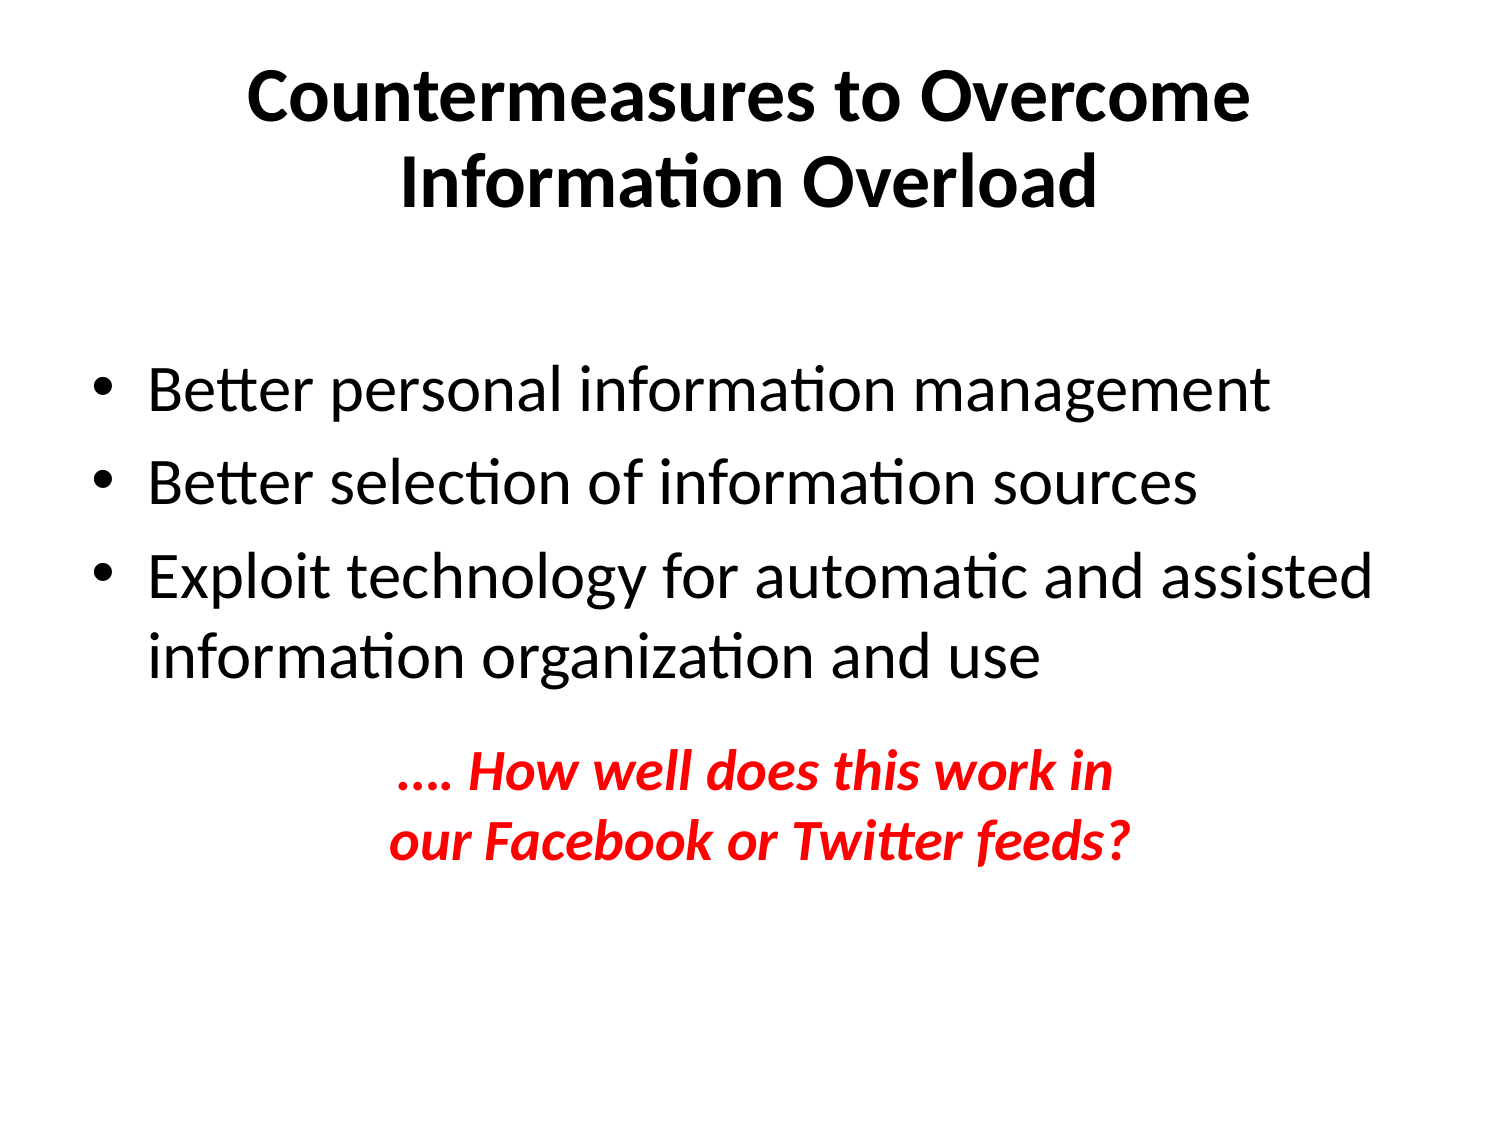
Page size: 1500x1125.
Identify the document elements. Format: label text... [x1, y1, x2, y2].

title Countermeasures to Overcome Information Overload [75, 45, 1425, 233]
list Better personal information management Better selection of information sources Exploit technology for automatic and assisted information organization and use [76, 337, 1427, 1080]
text_box …. How well does this work in our Facebook or Twitter feeds? [374, 724, 1200, 880]
